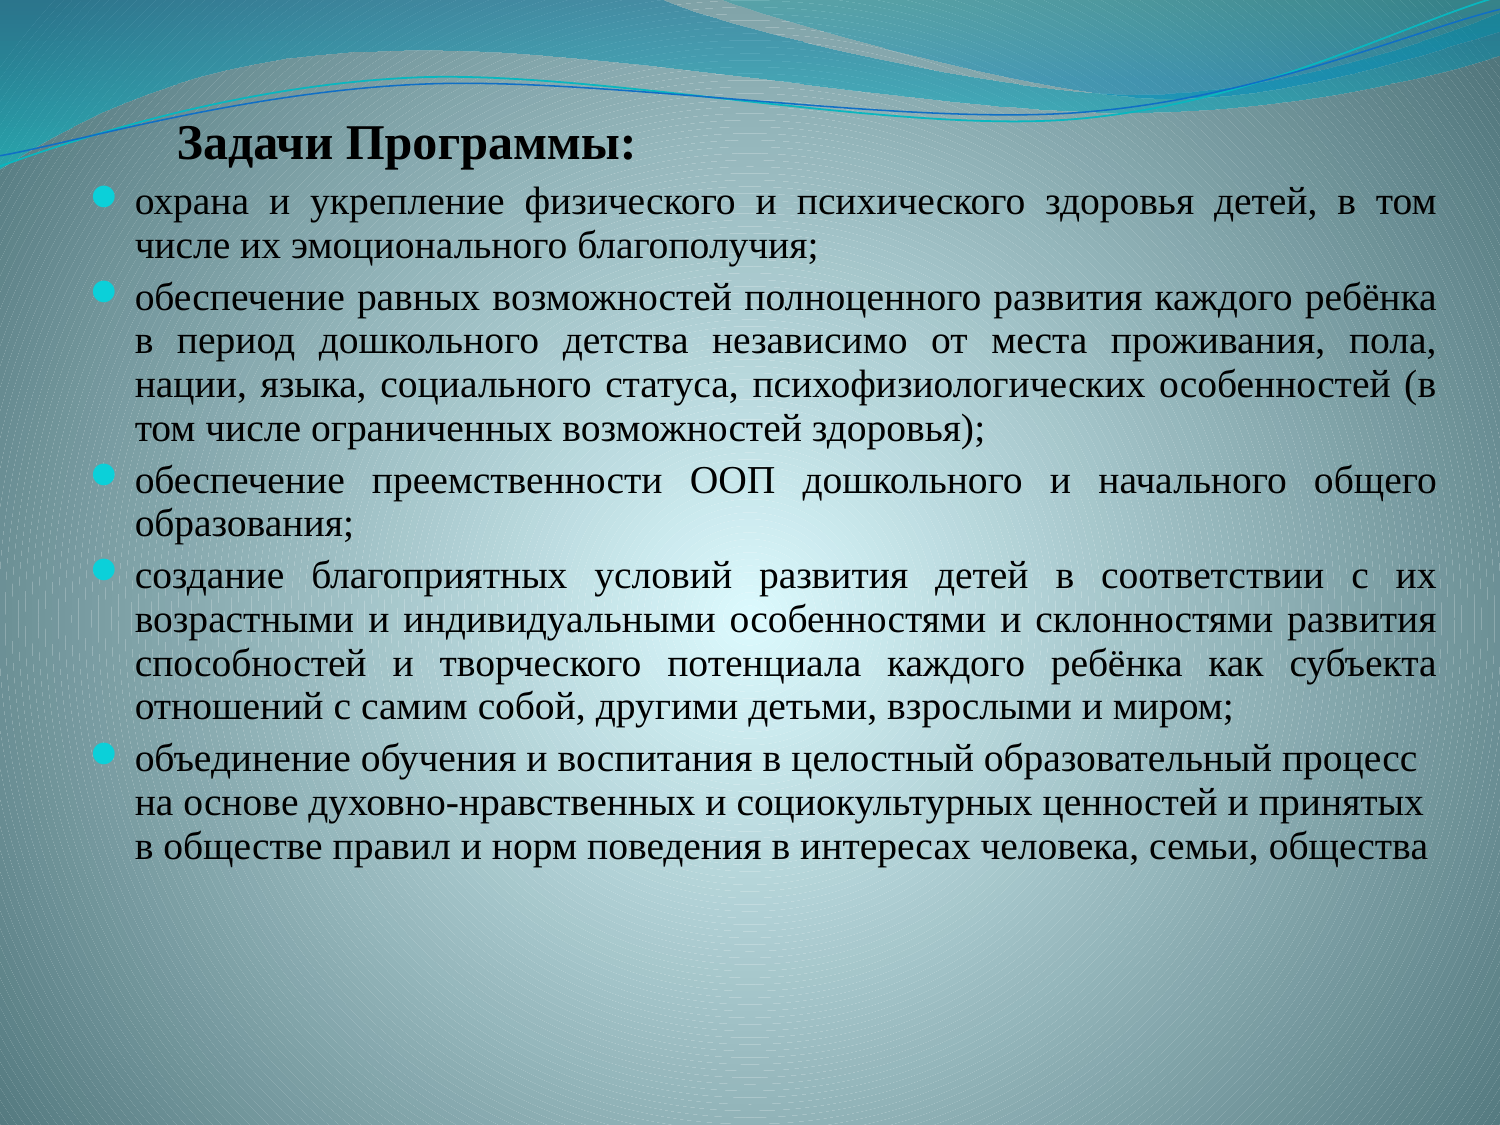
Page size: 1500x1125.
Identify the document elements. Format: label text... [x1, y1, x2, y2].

list Задачи Программы: охрана и укрепление физического и психического здоровья детей, в том числе их эмоционального благополучия; обеспечение равных возможностей полноценного развития каждого ребёнка в период дошкольного детства независимо от места проживания, пола, нации, языка, социального статуса, психофизиологических особенностей (в том числе ограниченных возможностей здоровья); обеспечение преемственности ООП дошкольного и начального общего образования; создание благоприятных условий развития детей в соответствии с их возрастными и индивидуальными особенностями и склонностями развития способностей и творческого потенциала каждого ребёнка как субъекта отношений с самим собой, другими детьми, взрослыми и миром; объединение обучения и воспитания в целостный образовательный процесс на основе духовно-нравственных и социокультурных ценностей и принятых в обществе правил и норм поведения в интересах человека, семьи, общества [75, 23, 1454, 1102]
